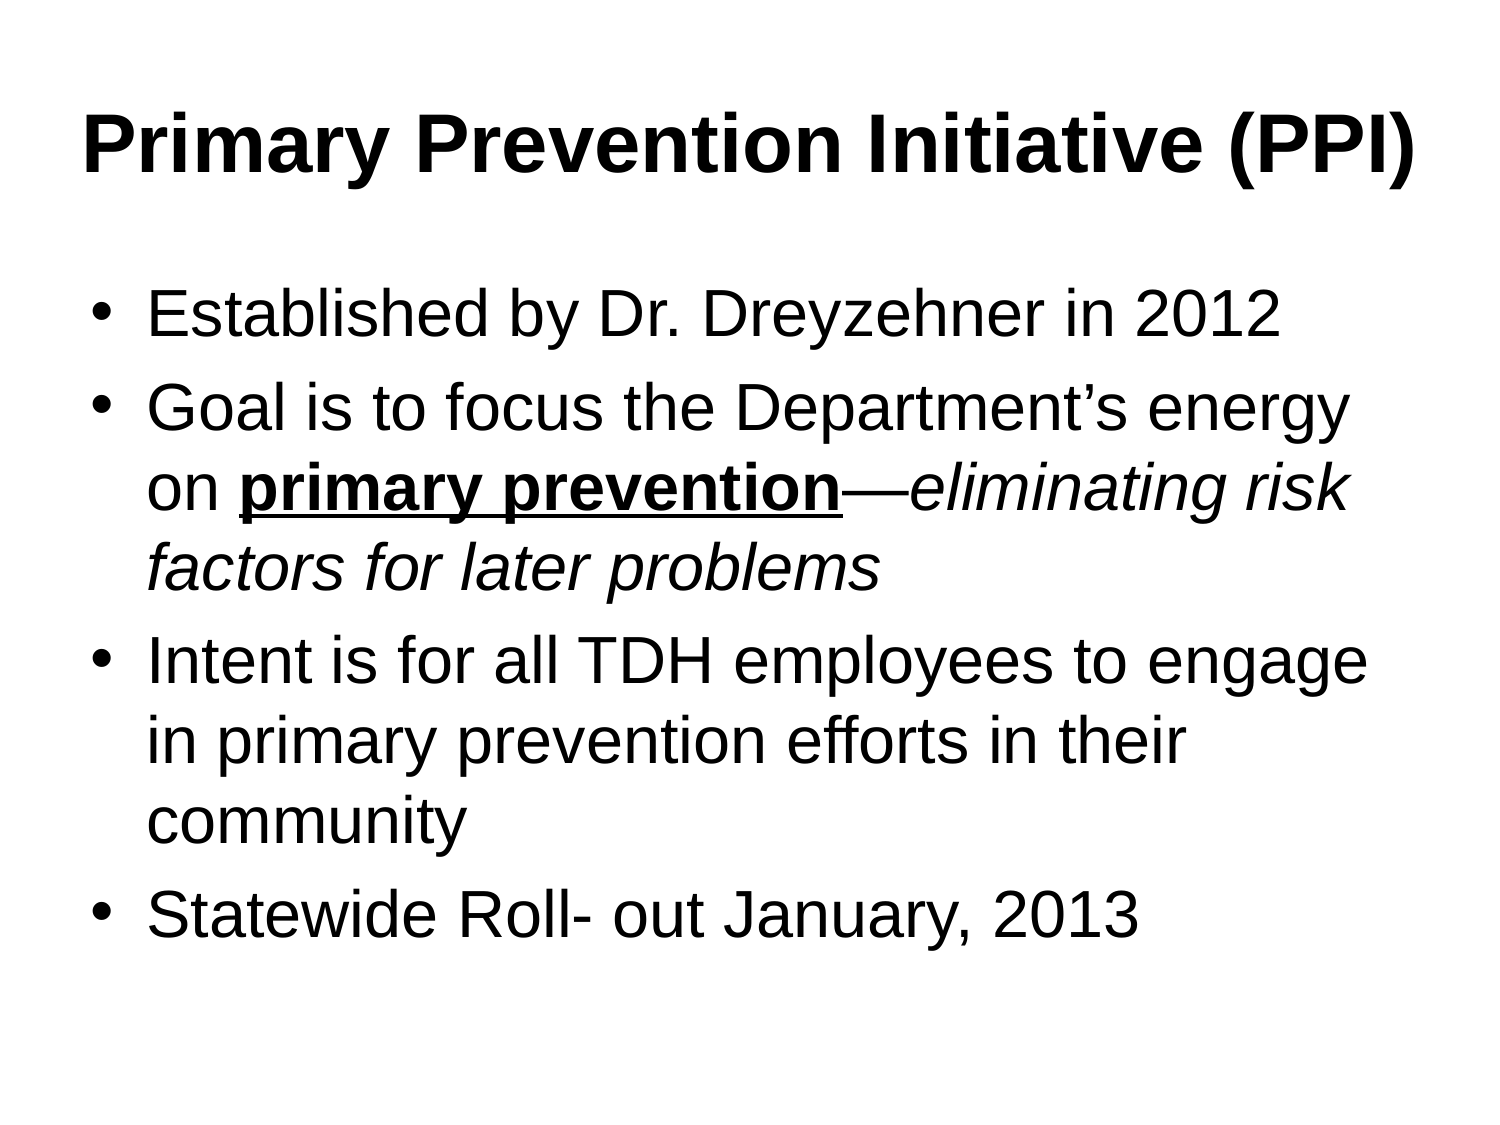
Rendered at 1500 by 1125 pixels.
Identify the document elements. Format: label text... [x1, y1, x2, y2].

title Primary Prevention Initiative (PPI) [24, 44, 1476, 233]
list Established by Dr. Dreyzehner in 2012 Goal is to focus the Department’s energy on primary prevention—eliminating risk factors for later problems Intent is for all TDH employees to engage in primary prevention efforts in their community Statewide Roll- out January, 2013 [74, 262, 1426, 1006]
